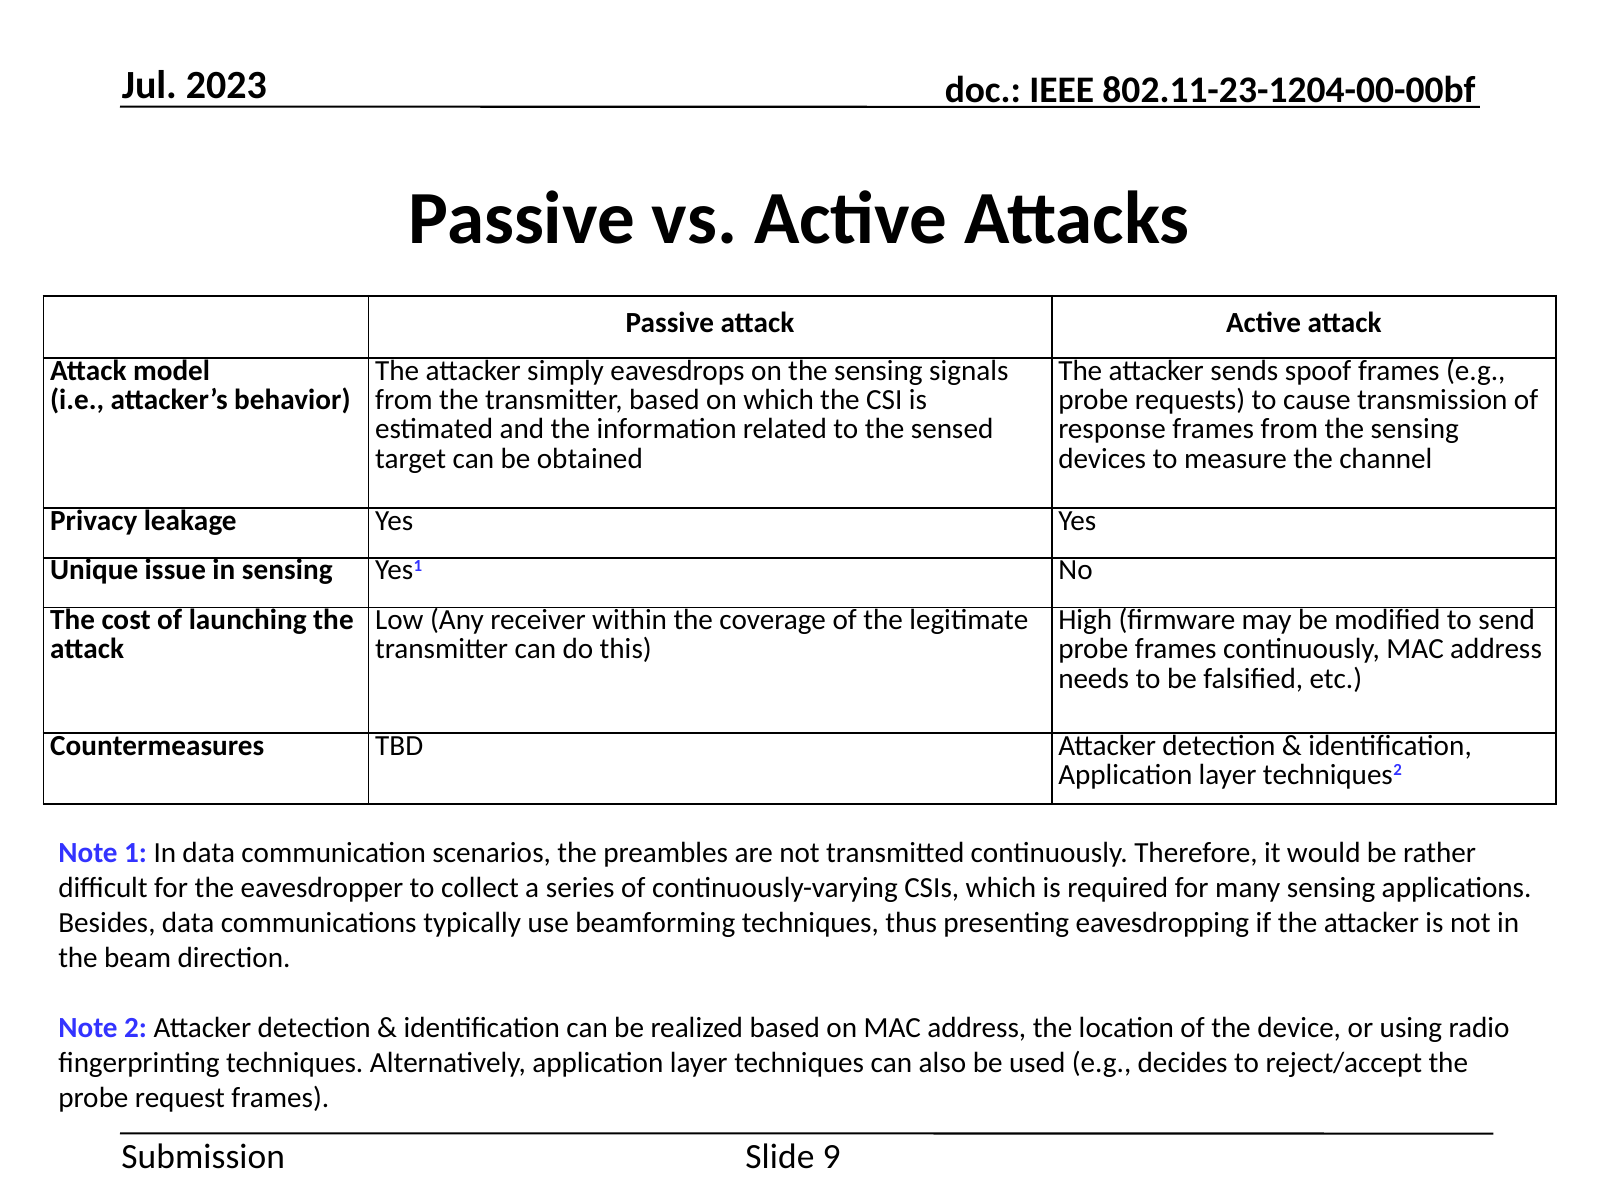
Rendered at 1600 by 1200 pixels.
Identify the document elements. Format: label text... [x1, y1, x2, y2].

table_cell Privacy leakage [44, 509, 368, 557]
table_header [44, 297, 368, 357]
table_cell Countermeasures [44, 734, 368, 803]
table_cell Attack model (i.e., attacker’s behavior) [44, 359, 368, 507]
table_cell The attacker sends spoof frames (e.g., probe requests) to cause transmission of response frames from the sensing devices to measure the channel [1053, 359, 1555, 507]
table_cell TBD [369, 734, 1051, 803]
slide_number Slide 9 [733, 1132, 854, 1197]
table_cell Yes [1053, 509, 1555, 557]
title Passive vs. Active Attacks [119, 119, 1480, 295]
table_cell Low (Any receiver within the coverage of the legitimate transmitter can do this) [369, 608, 1051, 732]
table_header Passive attack [369, 297, 1051, 357]
table_cell High (firmware may be modified to send probe frames continuously, MAC address needs to be falsified, etc.) [1053, 608, 1555, 732]
table_cell Attacker detection & identification, Application layer techniques2 [1053, 734, 1555, 803]
text_box Note 1: In data communication scenarios, the preambles are not transmitted continuously. Therefore, it would be rather difficult for the eavesdropper to collect a series of continuously-varying CSIs, which is required for many sensing applications. Besides, data communications typically use beamforming techniques, thus presenting eavesdropping if the attacker is not in the beam direction. Note 2: Attacker detection & identification can be realized based on MAC address, the location of the device, or using radio fingerprinting techniques. Alternatively, application layer techniques can also be used (e.g., decides to reject/accept the probe request frames). [43, 826, 1556, 1121]
table_cell No [1053, 559, 1555, 607]
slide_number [121, 58, 451, 107]
table_cell The attacker simply eavesdrops on the sensing signals from the transmitter, based on which the CSI is estimated and the information related to the sensed target can be obtained [369, 359, 1051, 507]
table_header Active attack [1053, 297, 1555, 357]
table_cell Yes1 [369, 559, 1051, 607]
table_cell The cost of launching the attack [44, 608, 368, 732]
table_cell Yes [369, 509, 1051, 557]
table_cell Unique issue in sensing [44, 559, 368, 607]
